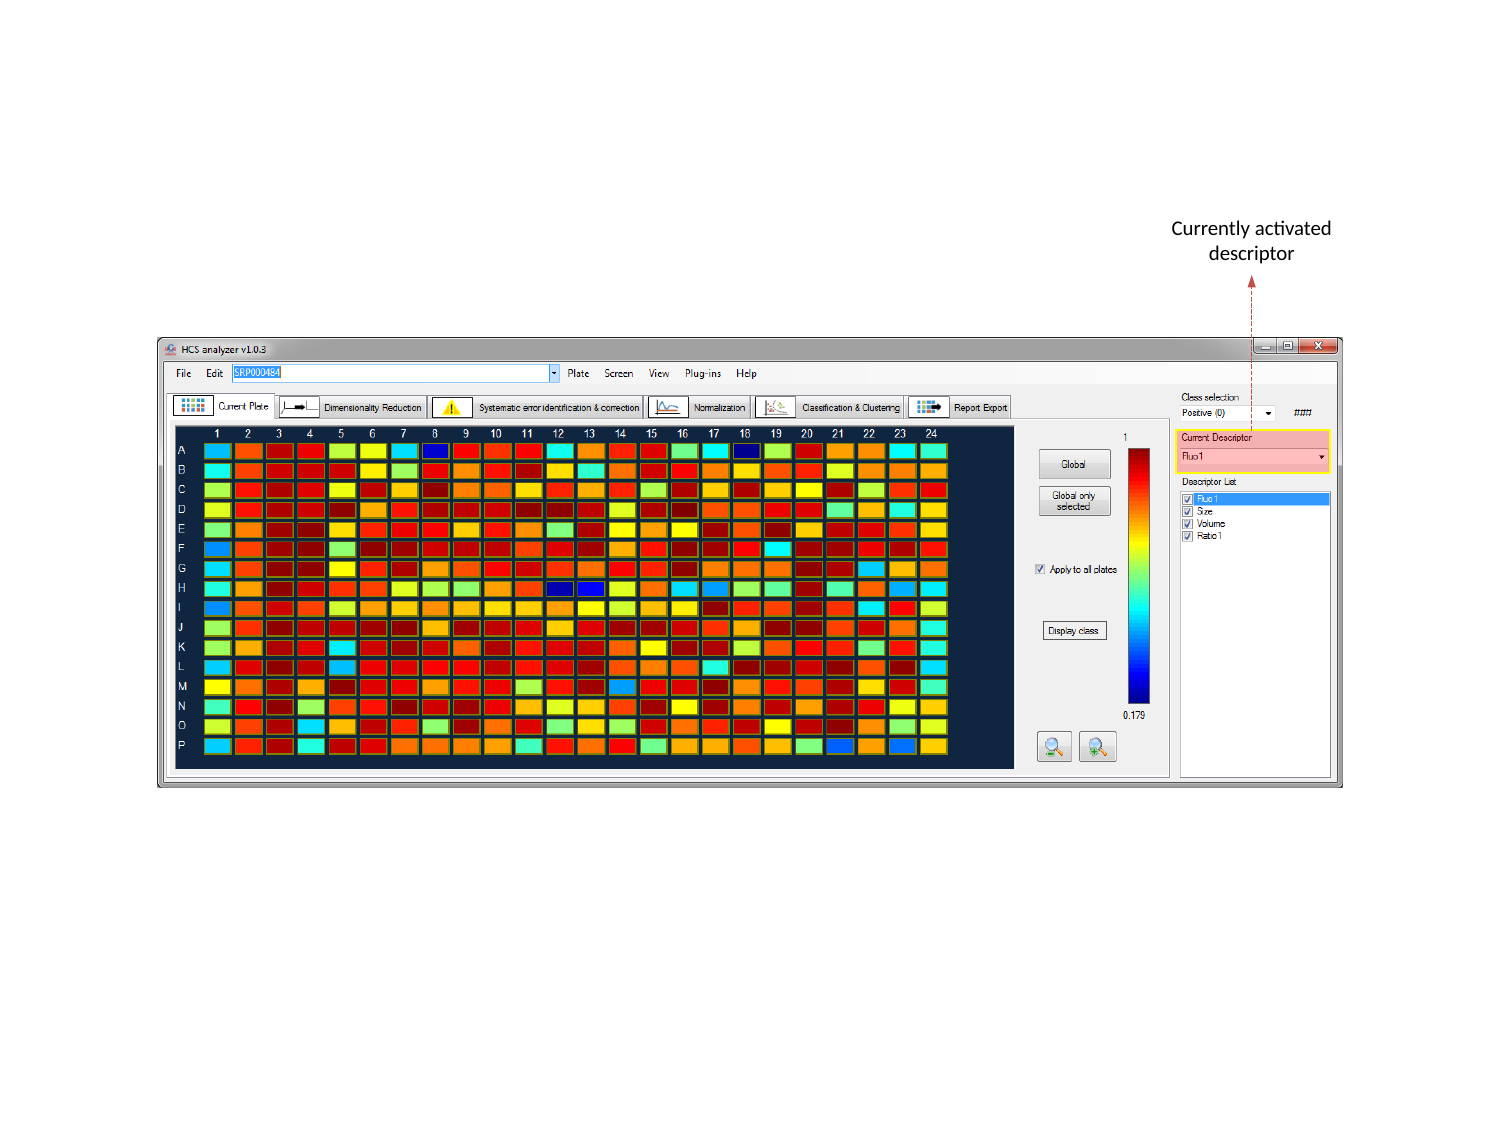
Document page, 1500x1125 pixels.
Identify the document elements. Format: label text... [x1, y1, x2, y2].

text_box Currently activated descriptor [1139, 207, 1365, 273]
picture [157, 337, 1343, 788]
